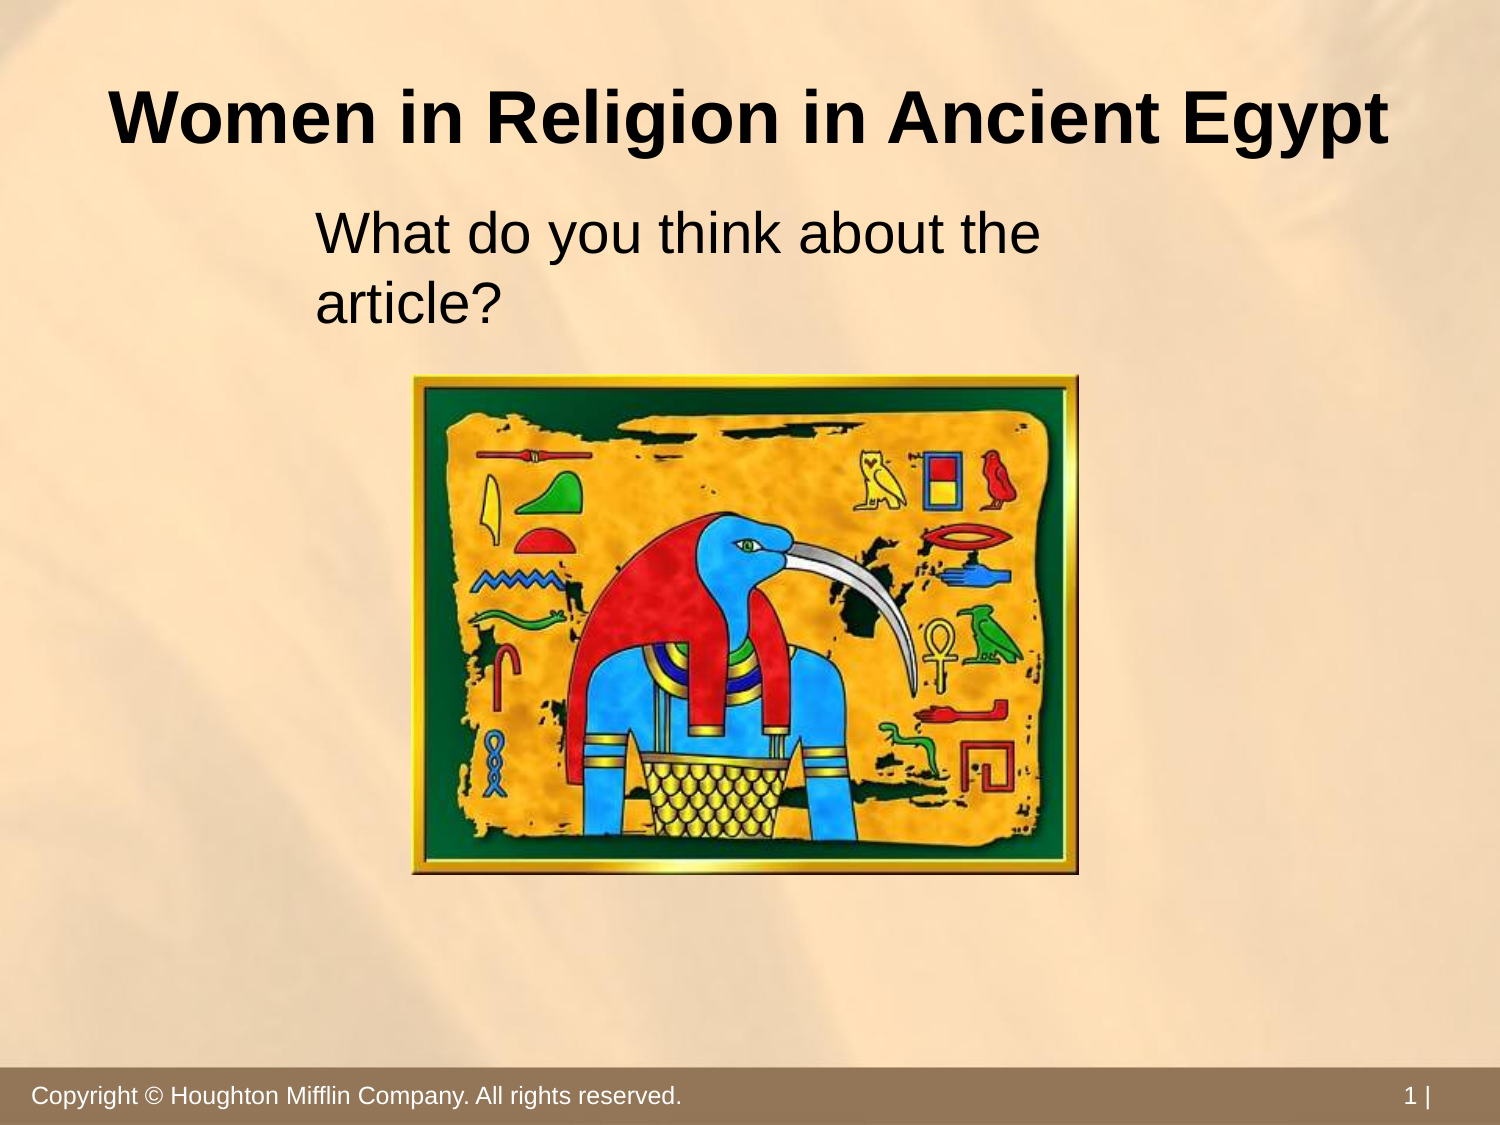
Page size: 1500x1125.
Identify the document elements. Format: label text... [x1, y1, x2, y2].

text_box What do you think about the article? [300, 187, 1225, 344]
picture [0, 0, 1500, 1125]
title Women in Religion in Ancient Egypt [75, 27, 1425, 200]
